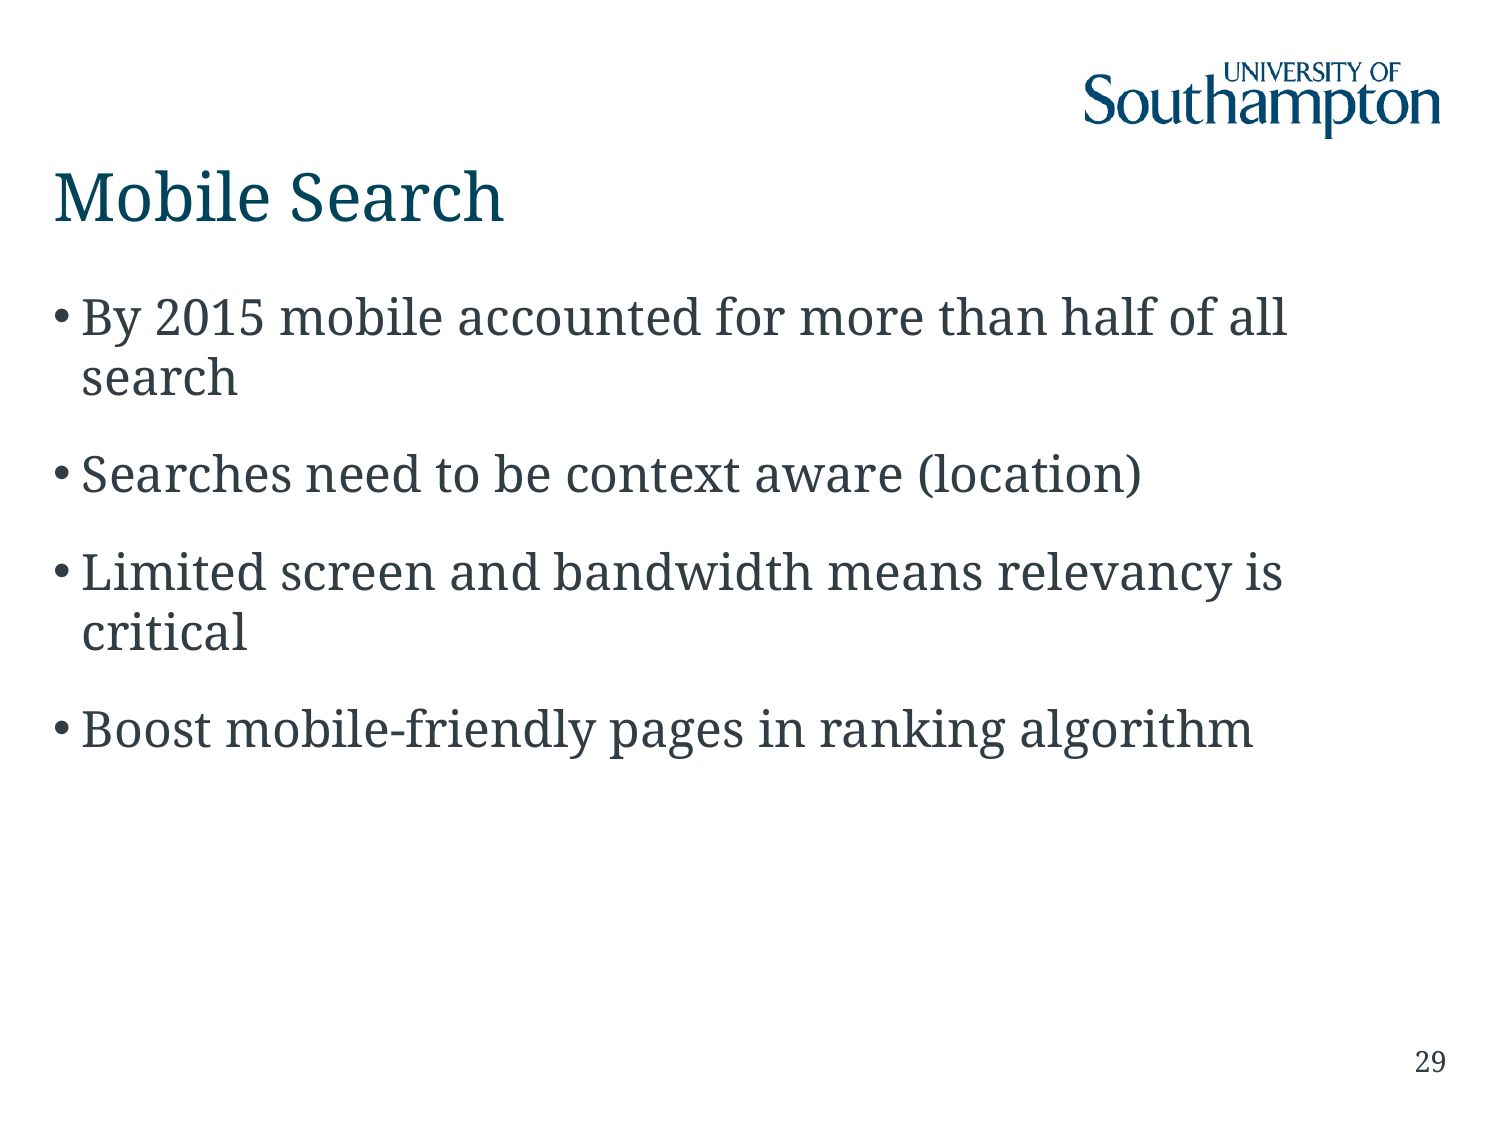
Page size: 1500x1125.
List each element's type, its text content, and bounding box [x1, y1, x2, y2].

list By 2015 mobile accounted for more than half of all search Searches need to be context aware (location) Limited screen and bandwidth means relevancy is critical Boost mobile-friendly pages in ranking algorithm [52, 277, 1448, 1011]
picture [1085, 62, 1440, 139]
title Mobile Search [52, 147, 1448, 255]
slide_number 29 [1159, 1035, 1448, 1088]
